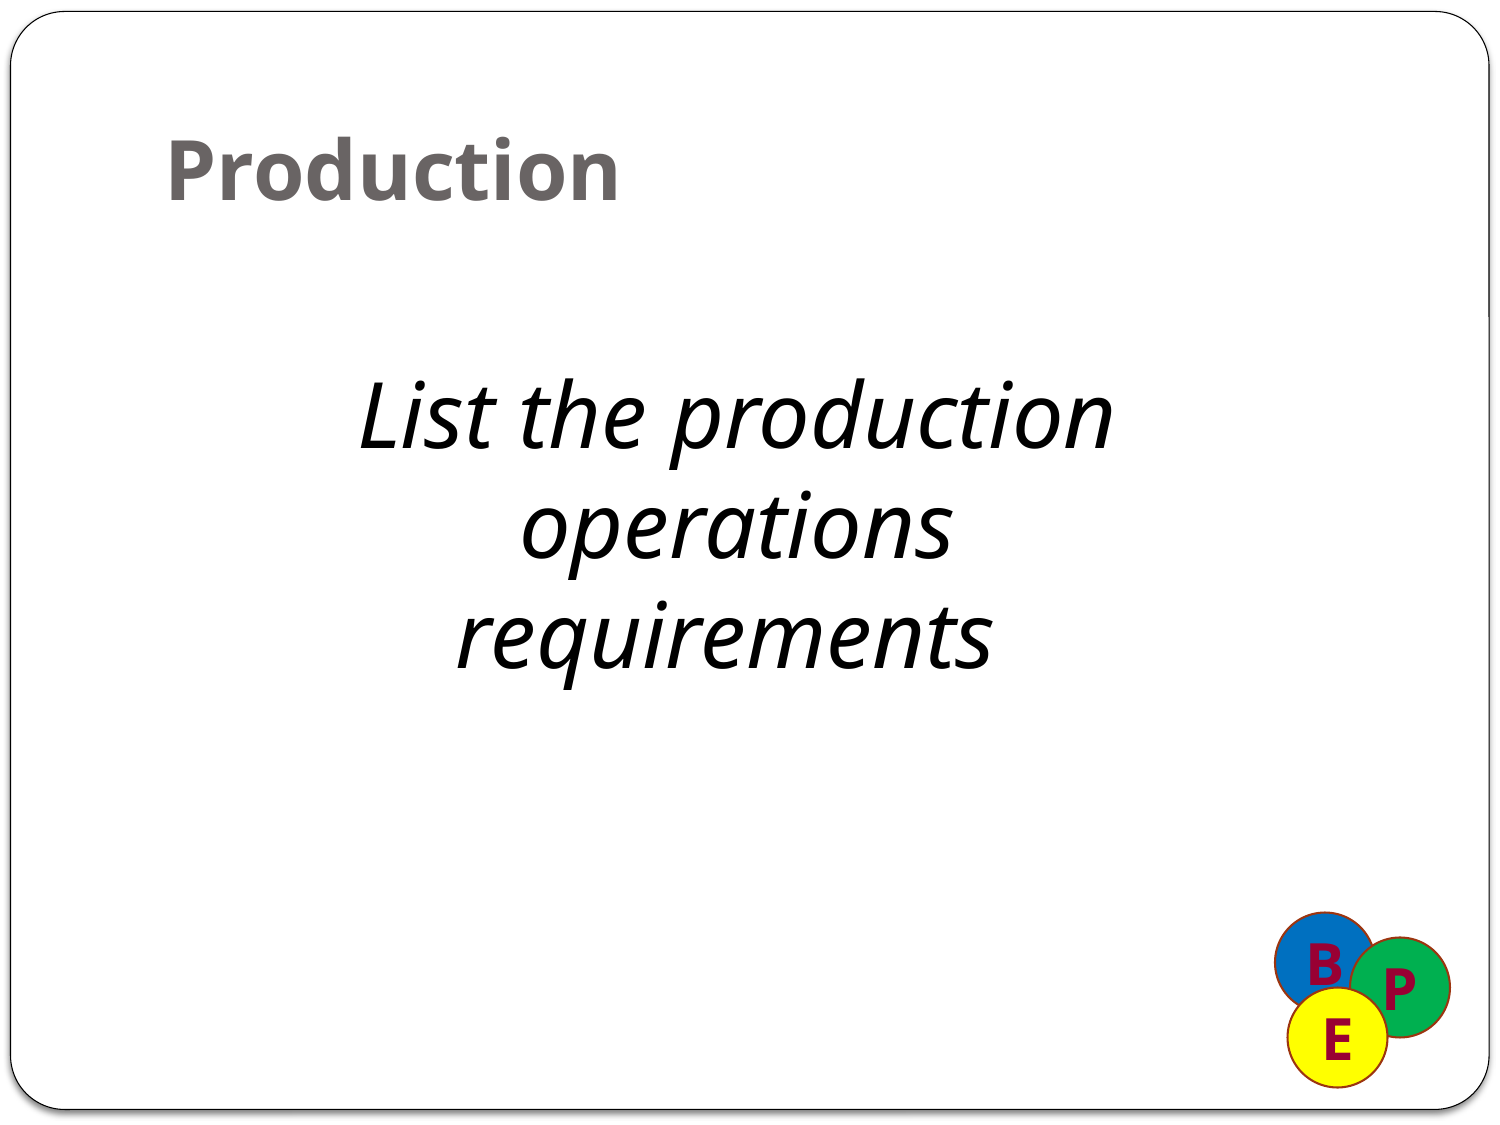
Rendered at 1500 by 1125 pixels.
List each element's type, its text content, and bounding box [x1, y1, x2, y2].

text_box List the production operations requirements [287, 349, 1188, 695]
title Production [150, 45, 1425, 233]
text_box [1274, 912, 1451, 1088]
